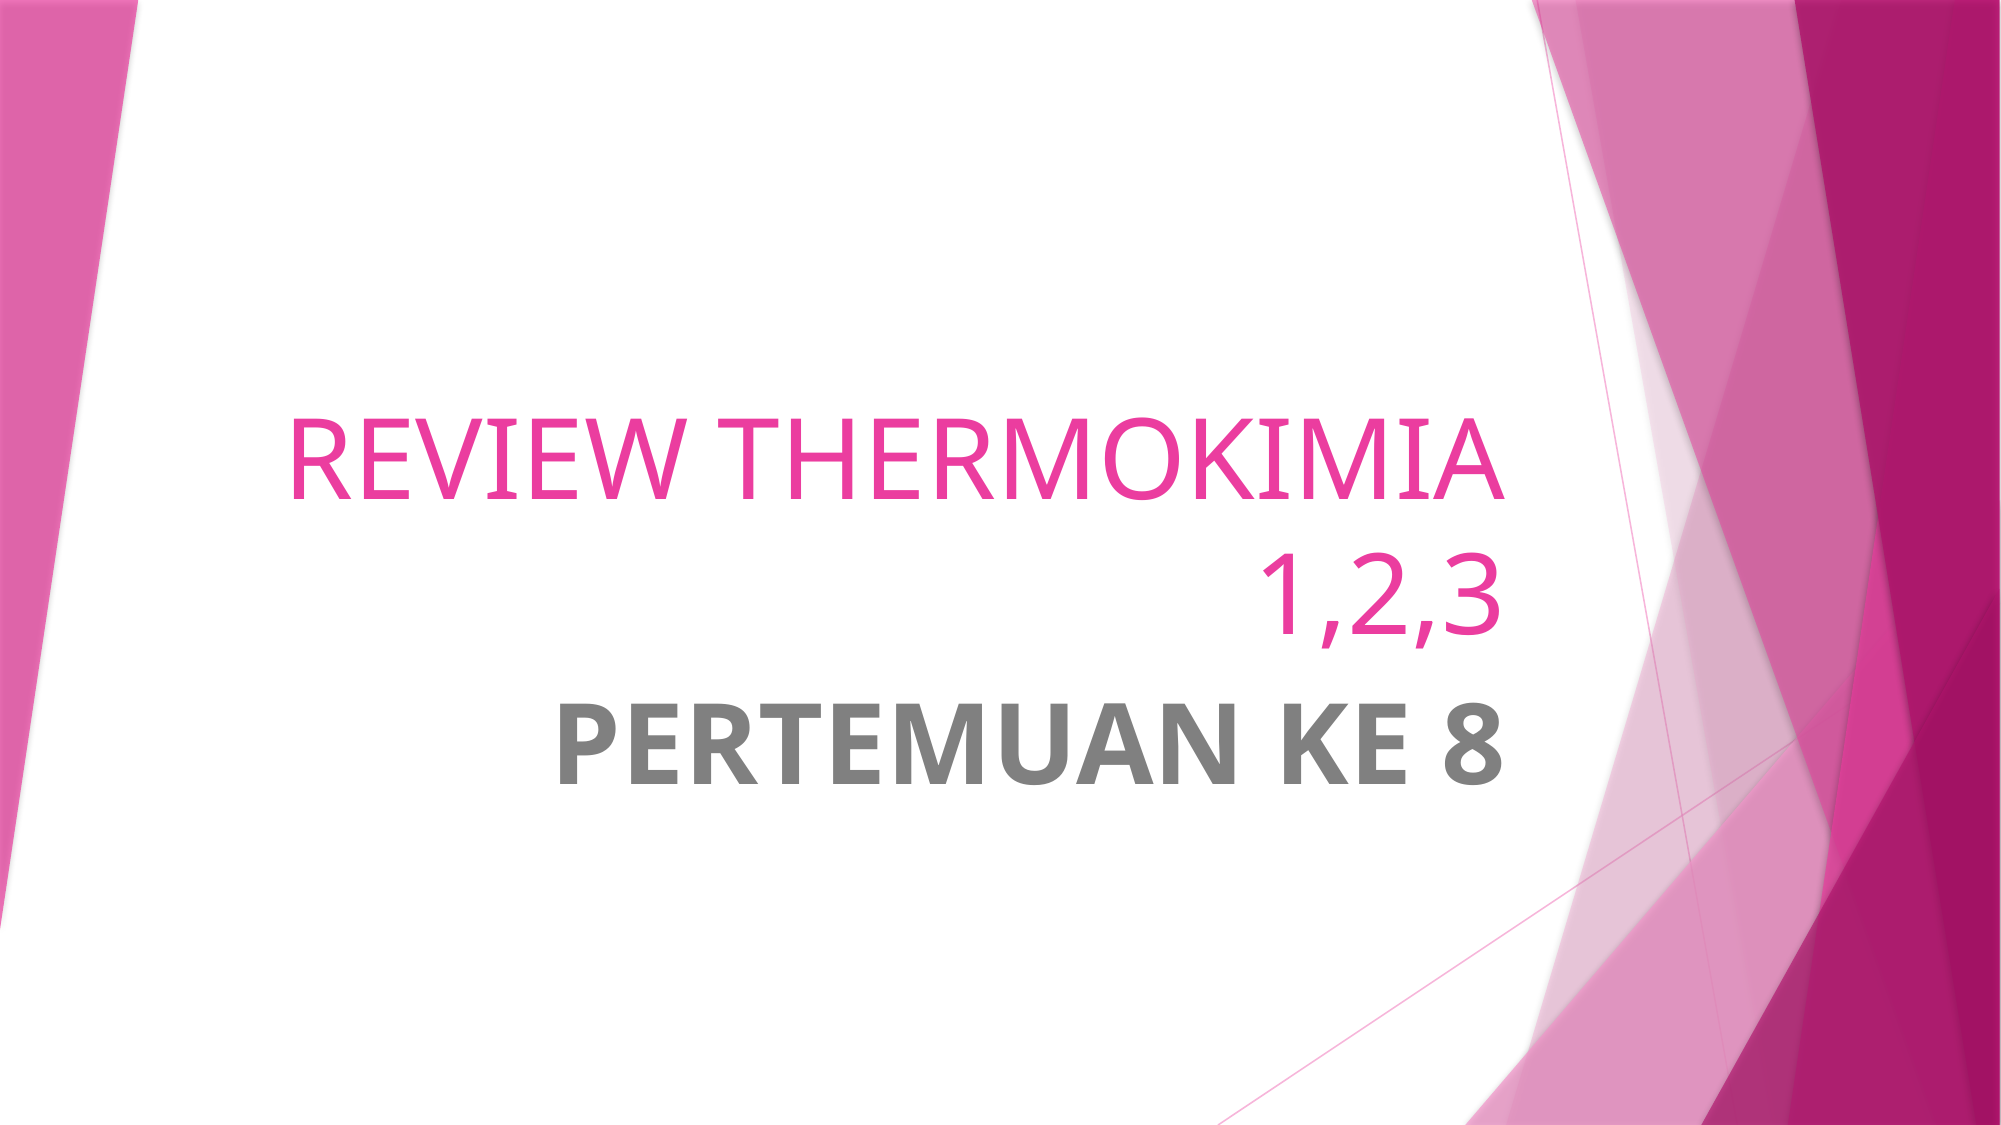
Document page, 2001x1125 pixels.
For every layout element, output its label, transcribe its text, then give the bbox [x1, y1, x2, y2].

subtitle PERTEMUAN KE 8 [247, 664, 1522, 845]
title REVIEW THERMOKIMIA 1,2,3 [247, 394, 1522, 664]
